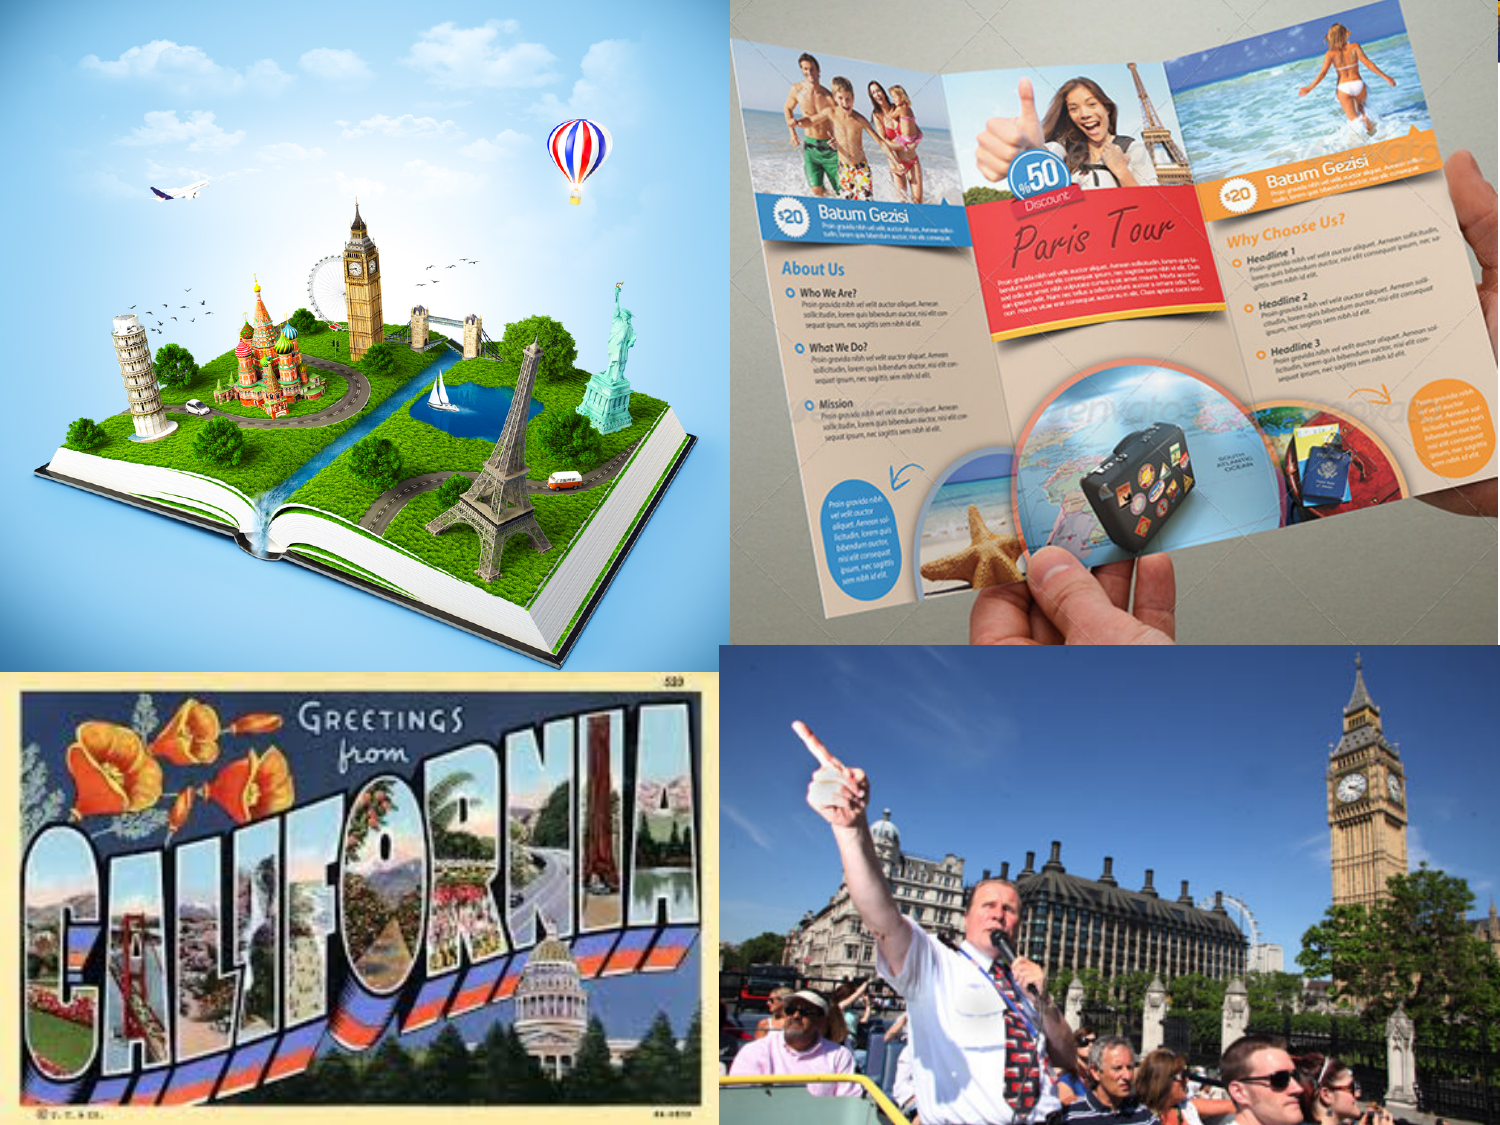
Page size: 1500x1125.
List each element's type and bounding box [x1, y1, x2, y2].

list [0, 0, 725, 670]
picture [0, 0, 1500, 1125]
